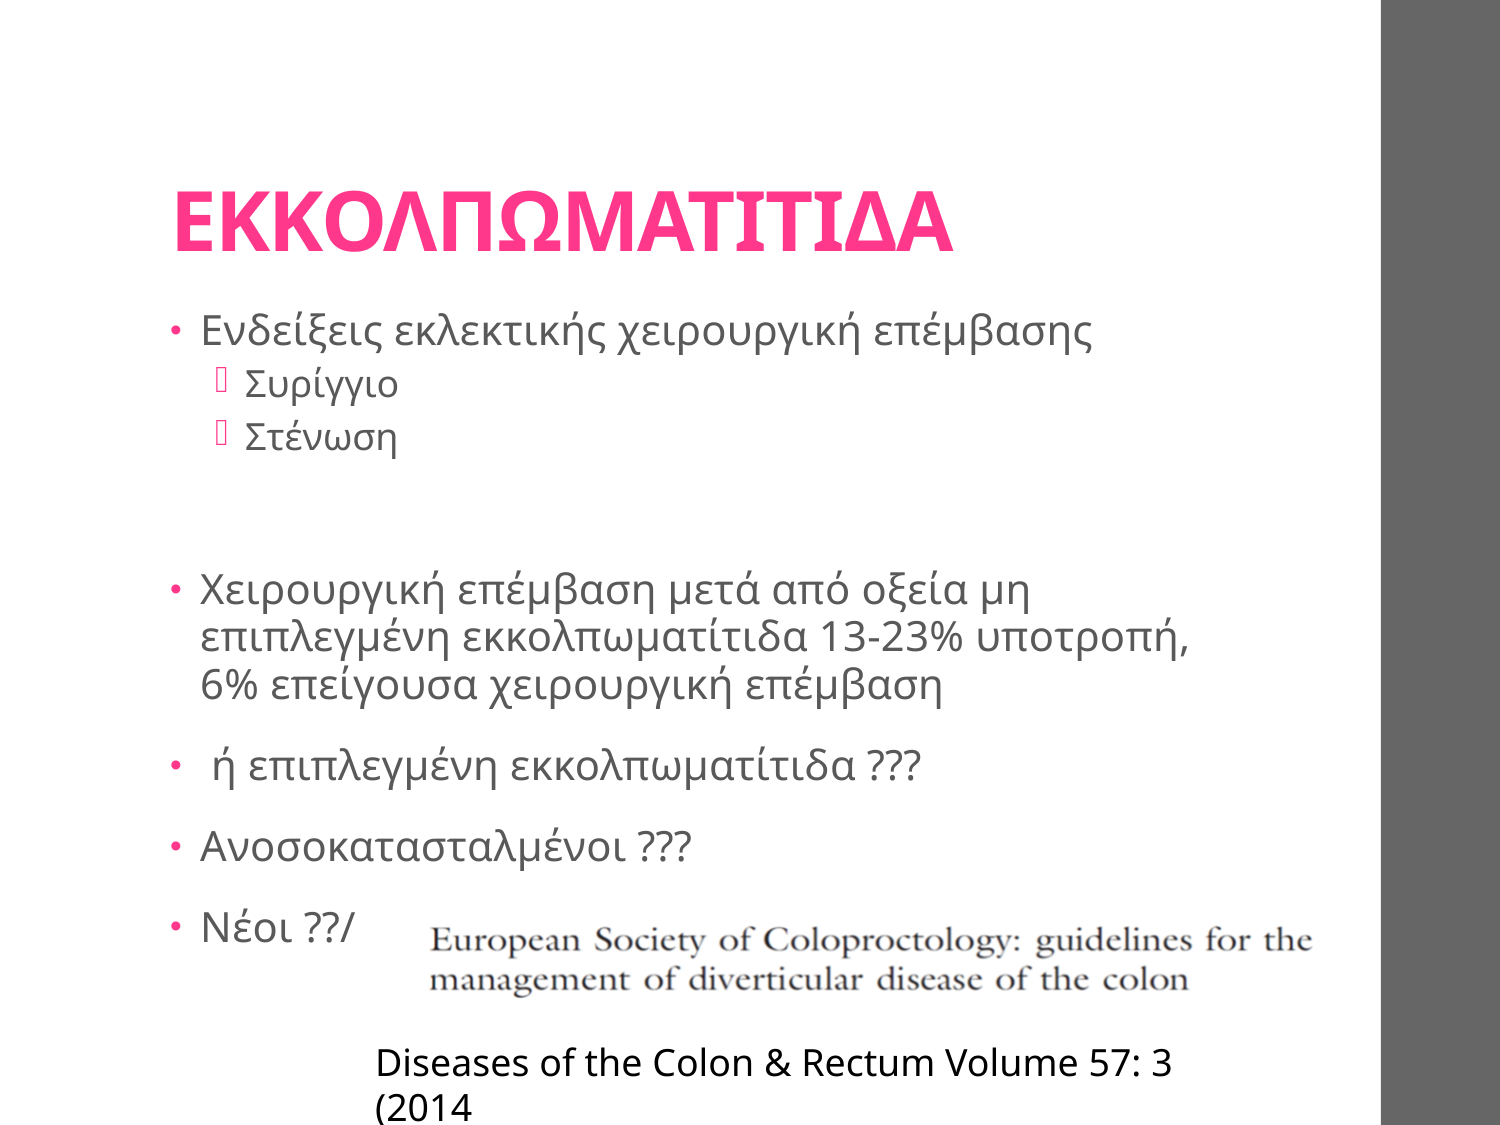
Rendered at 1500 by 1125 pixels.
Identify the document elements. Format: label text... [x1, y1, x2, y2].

text_box Diseases of the Colon & Rectum Volume 57: 3 (2014 [360, 1031, 1291, 1125]
title ΕΚΚΟΛΠΩΜΑΤΙΤΙΔΑ [155, 60, 1348, 278]
list Ενδείξεις εκλεκτικής χειρουργική επέμβασης Συρίγγιο Στένωση Χειρουργική επέμβαση μετά από οξεία μη επιπλεγμένη εκκολπωματίτιδα 13-23% υποτροπή, 6% επείγουσα χειρουργική επέμβαση ή επιπλεγμένη εκκολπωματίτιδα ??? Ανοσοκατασταλμένοι ??? Νέοι ??/ [155, 299, 1213, 1014]
picture [417, 914, 1348, 1015]
